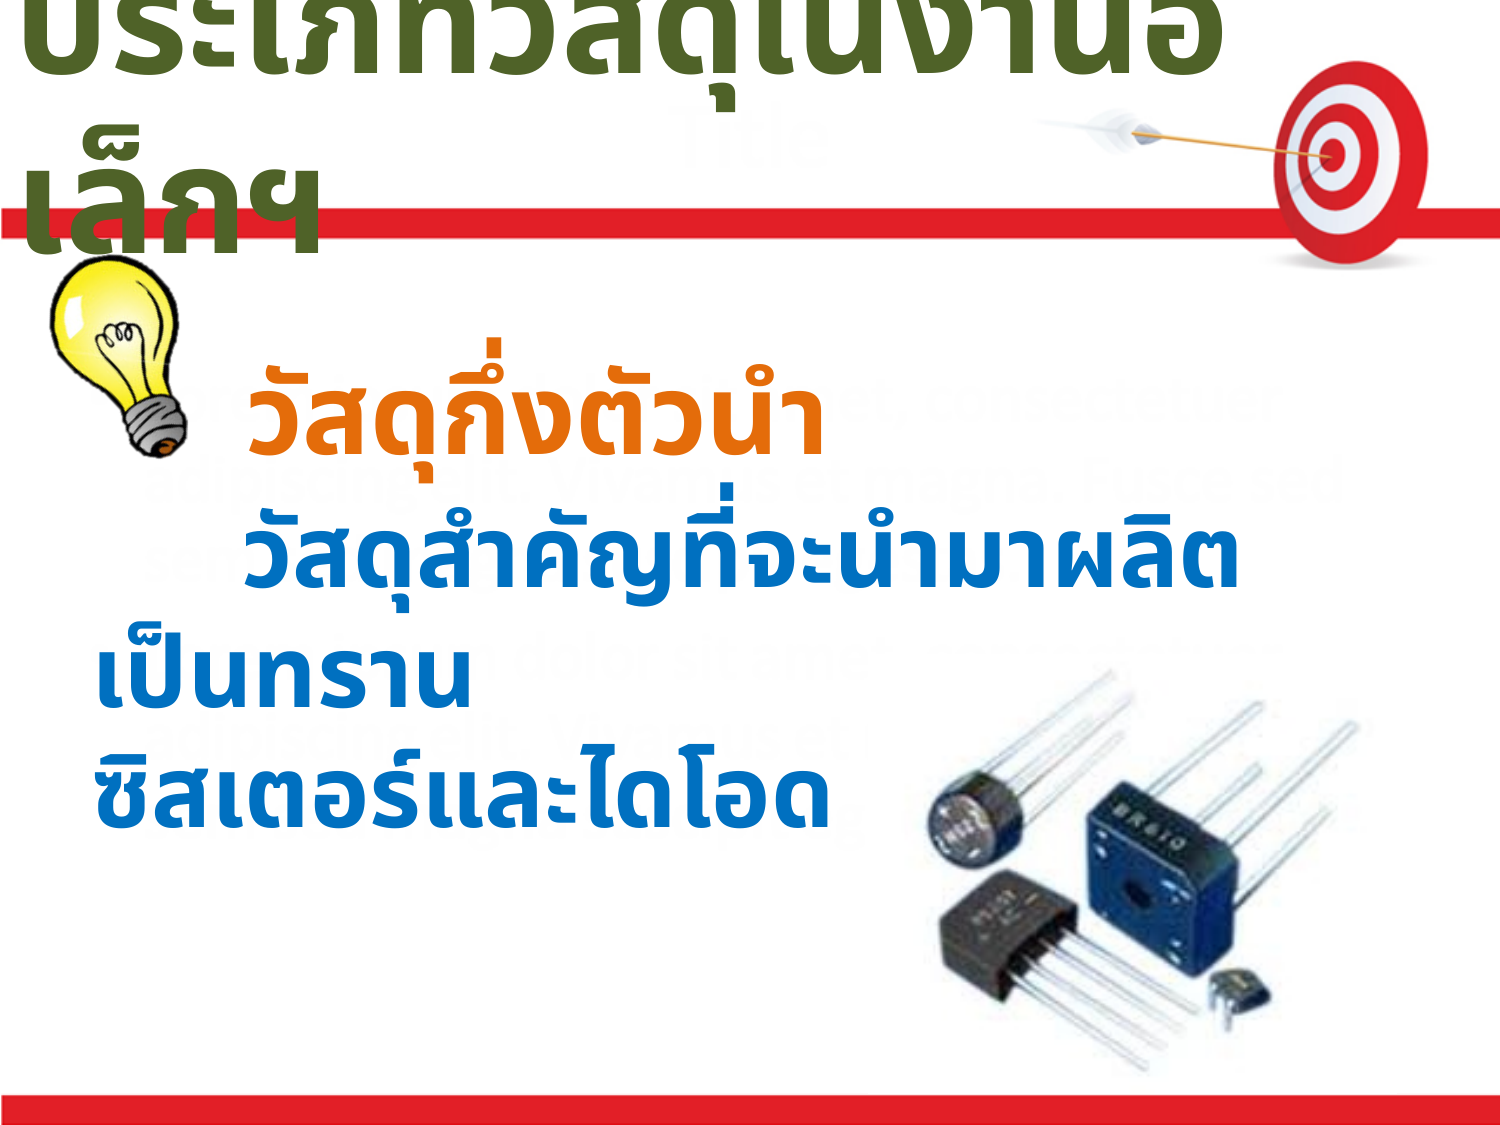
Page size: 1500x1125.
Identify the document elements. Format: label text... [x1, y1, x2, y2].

text_box วัสดุสำคัญที่จะนำมาผลิตเป็นทราน ซิสเตอร์และไดโอด [76, 479, 1412, 855]
picture [0, 210, 1500, 1125]
text_box ประเภทวัสดุในงานอิเล็กฯ [0, 0, 1500, 210]
text_box วัสดุกึ่งตัวนำ [228, 337, 1154, 482]
